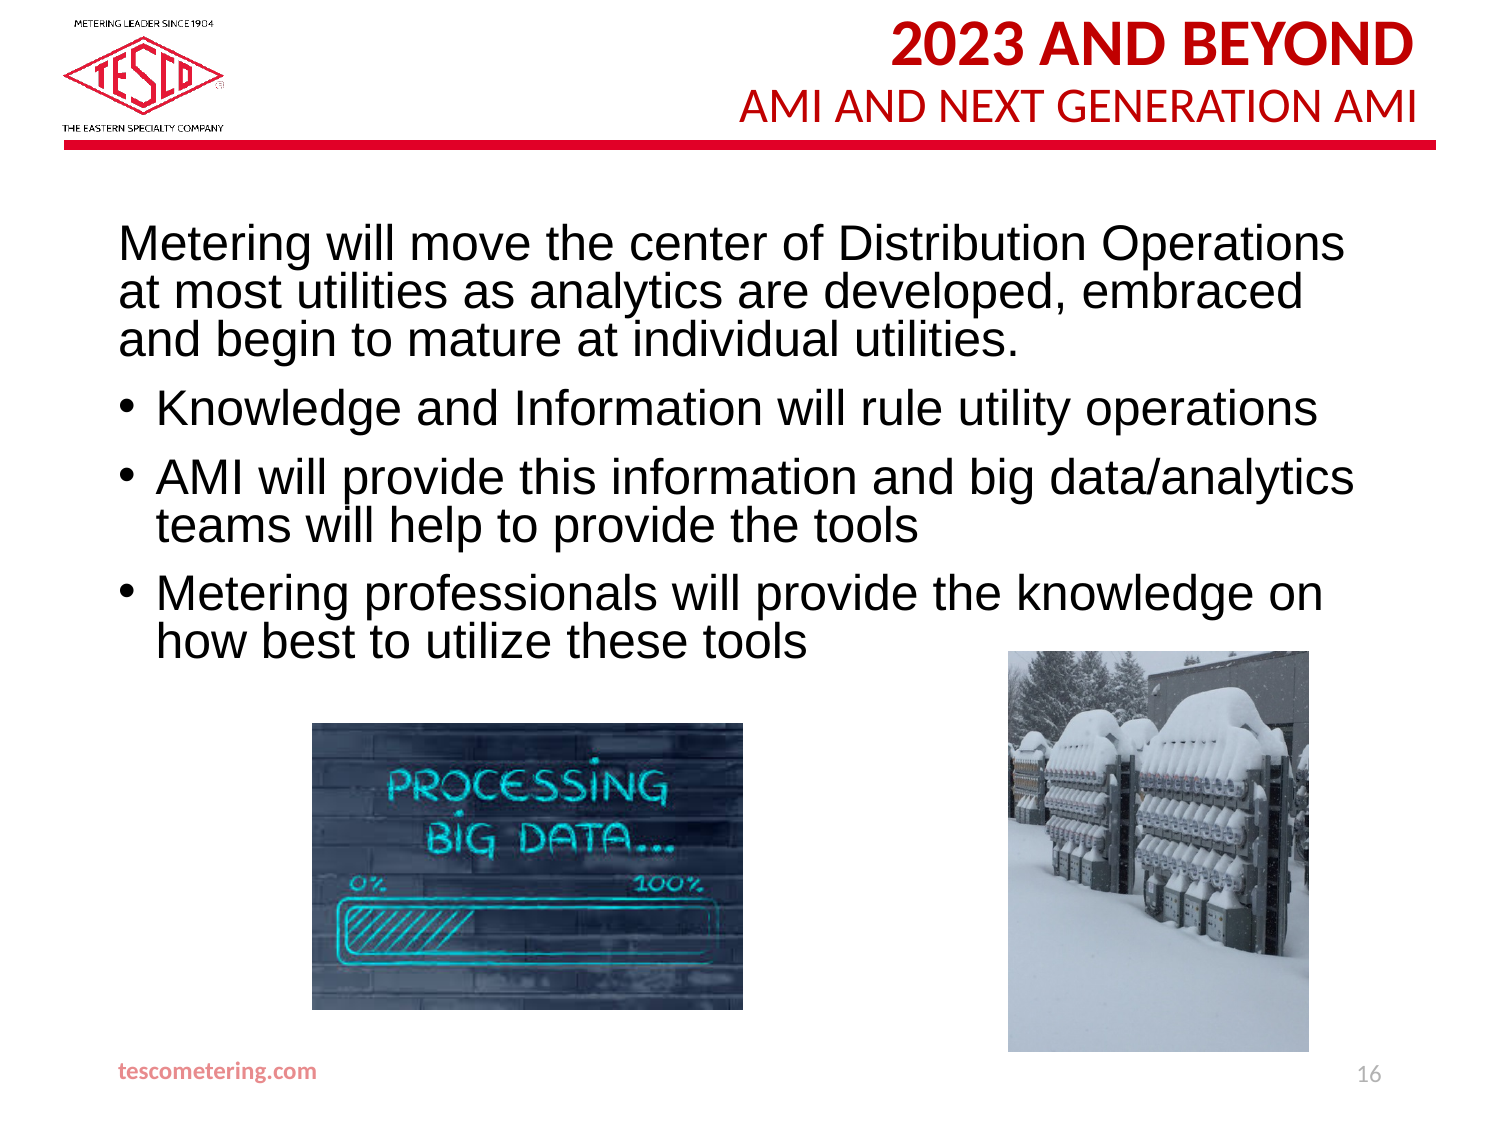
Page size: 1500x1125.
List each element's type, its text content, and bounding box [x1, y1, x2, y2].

picture [1008, 651, 1309, 1052]
title 2023 and beyond AMI and Next Generation AMI [262, 0, 1445, 112]
list Metering will move the center of Distribution Operations at most utilities as analytics are developed, embraced and begin to mature at individual utilities. Knowledge and Information will rule utility operations AMI will provide this information and big data/analytics teams will help to provide the tools Metering professionals will provide the knowledge on how best to utilize these tools [103, 214, 1397, 1010]
picture [62, 18, 224, 134]
slide_number 16 [1059, 1042, 1397, 1103]
footer tescometering.com [103, 1039, 610, 1100]
picture [312, 723, 743, 1010]
